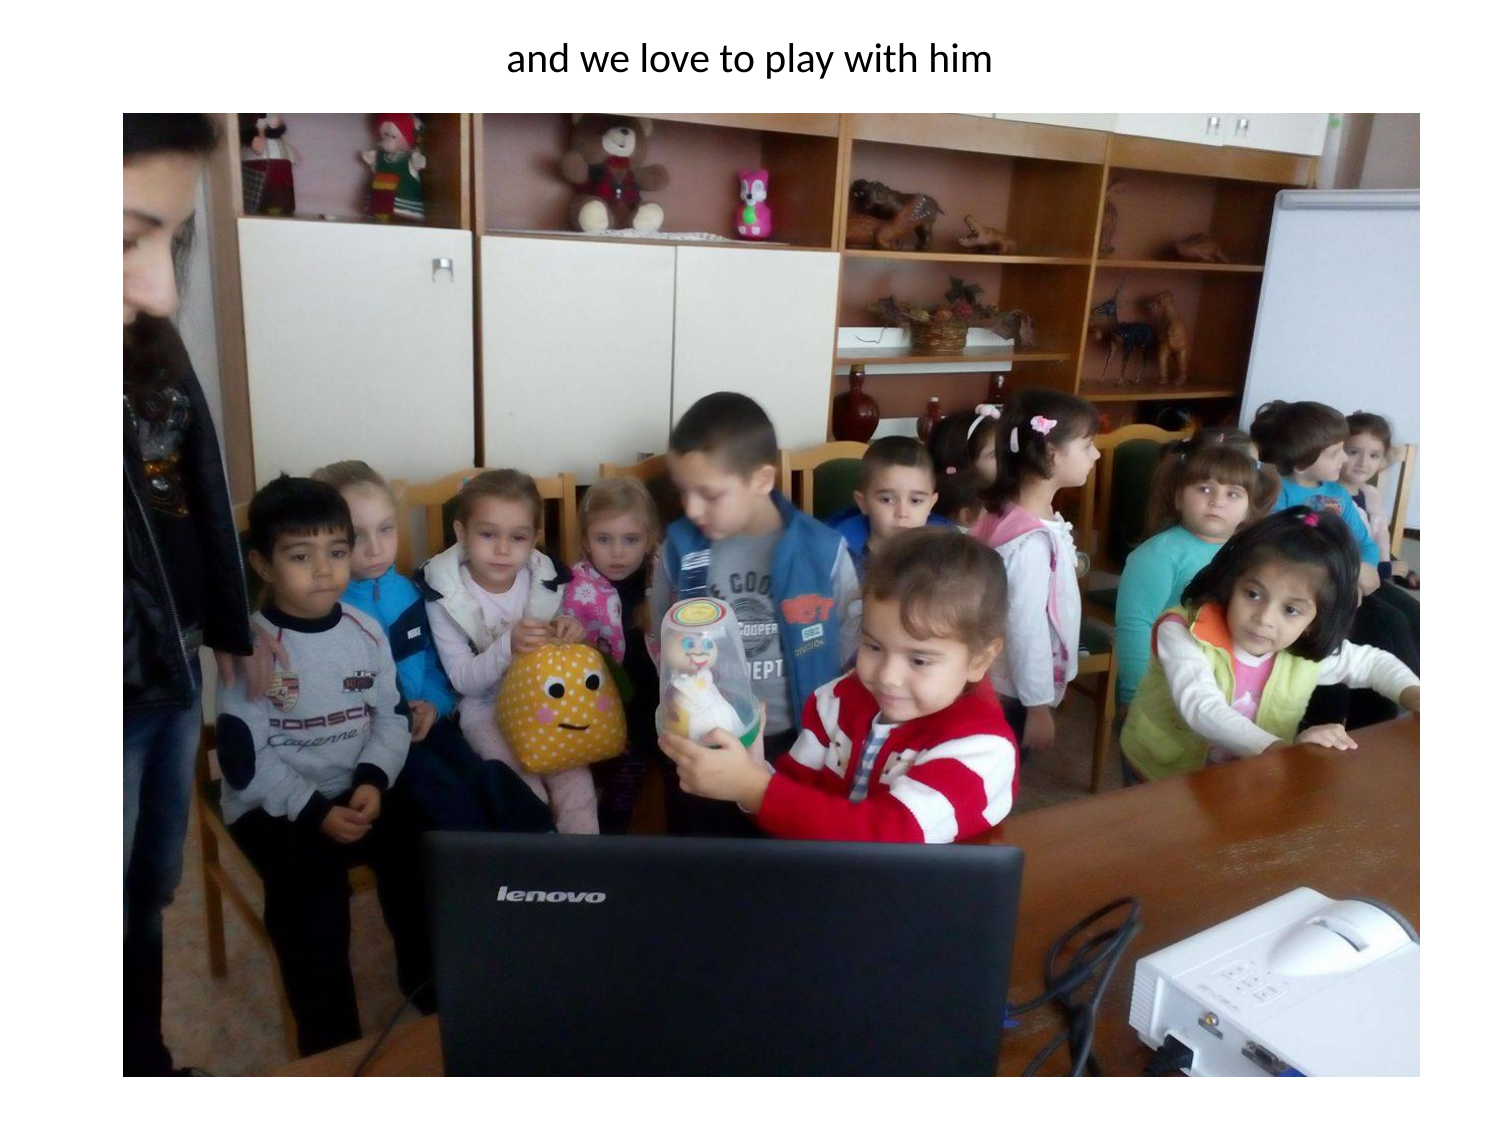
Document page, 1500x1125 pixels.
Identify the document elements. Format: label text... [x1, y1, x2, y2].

title and we love to play with him [75, 45, 1425, 67]
picture [123, 113, 1420, 1077]
